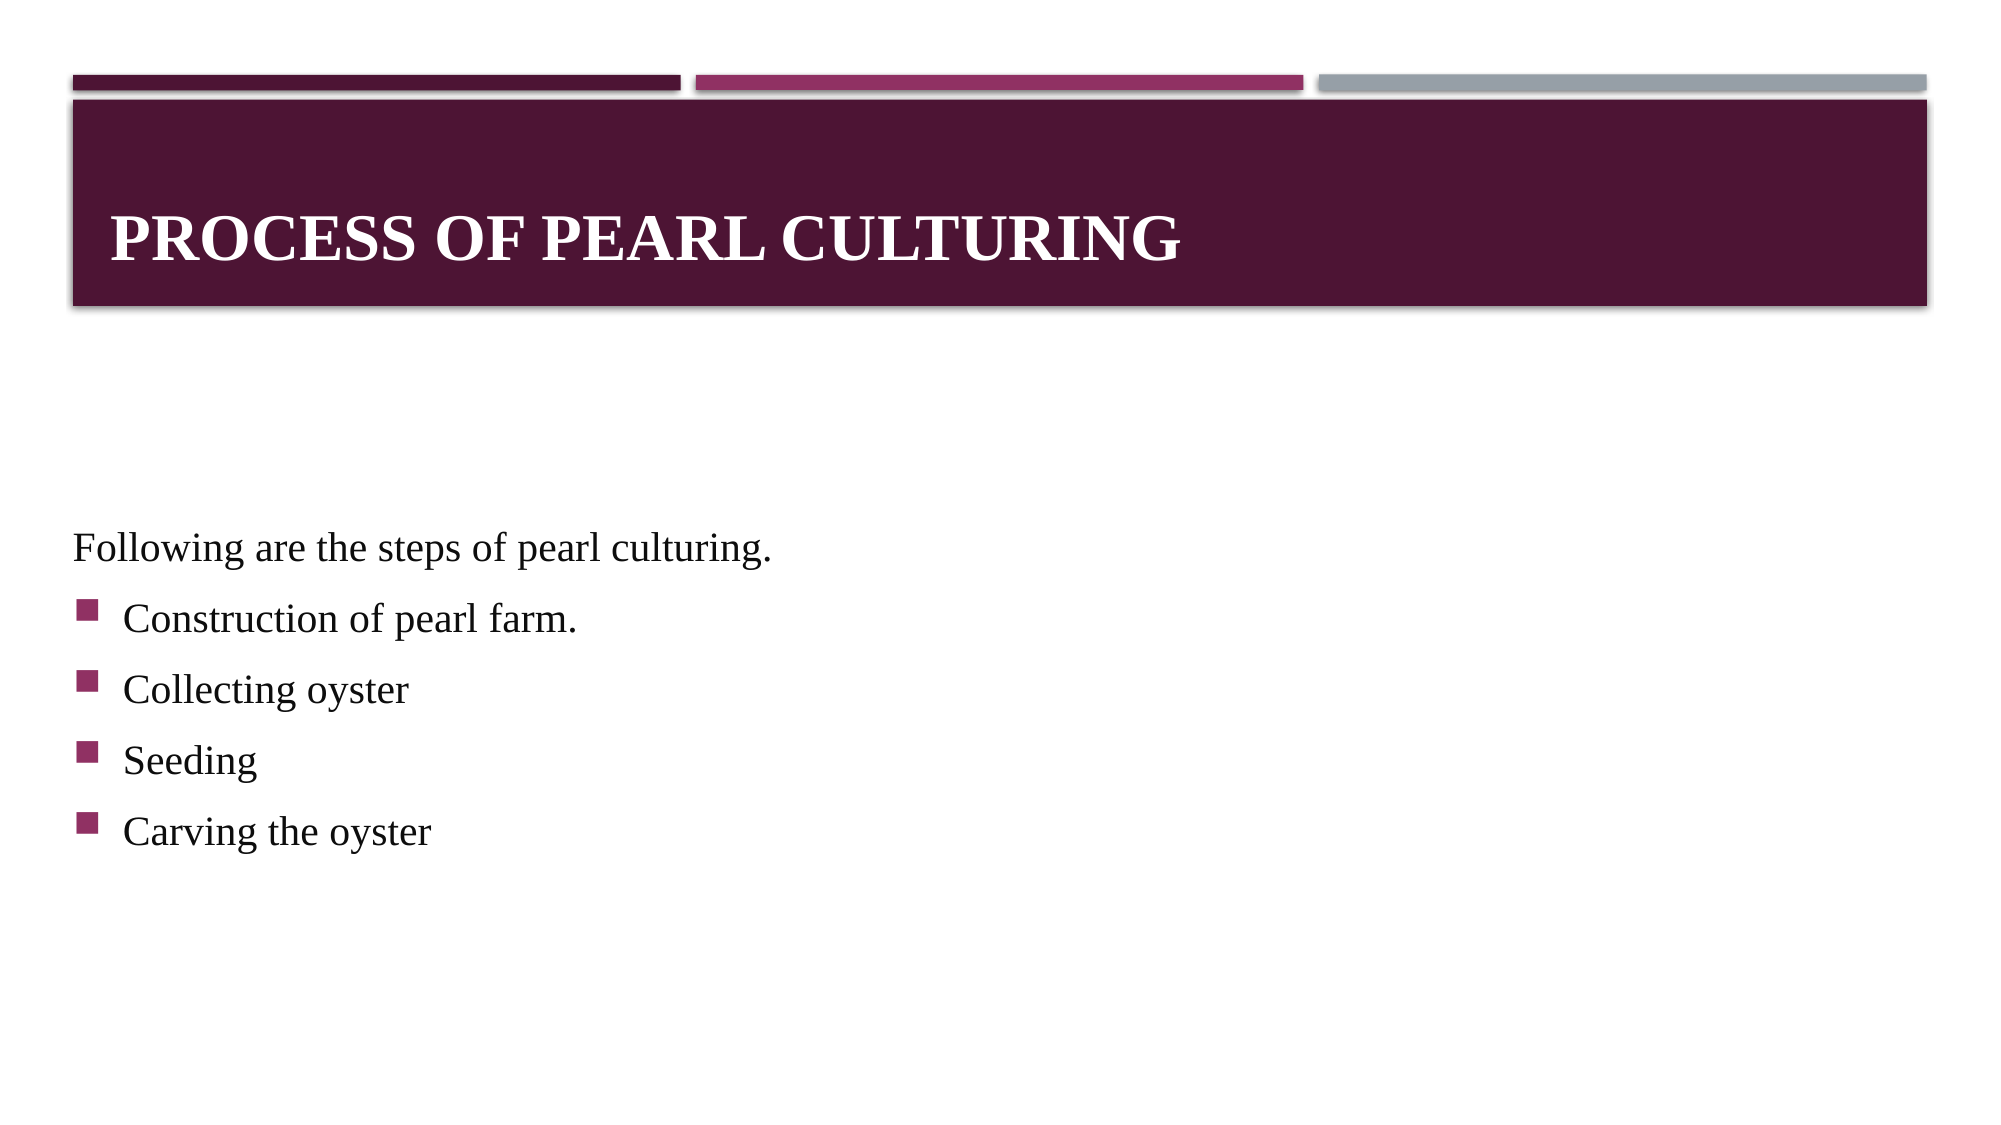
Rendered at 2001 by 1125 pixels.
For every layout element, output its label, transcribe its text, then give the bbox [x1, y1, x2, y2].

list Following are the steps of pearl culturing. Construction of pearl farm. Collecting oyster Seeding Carving the oyster [57, 388, 1791, 985]
title Process of pearl culturing [95, 119, 1905, 282]
